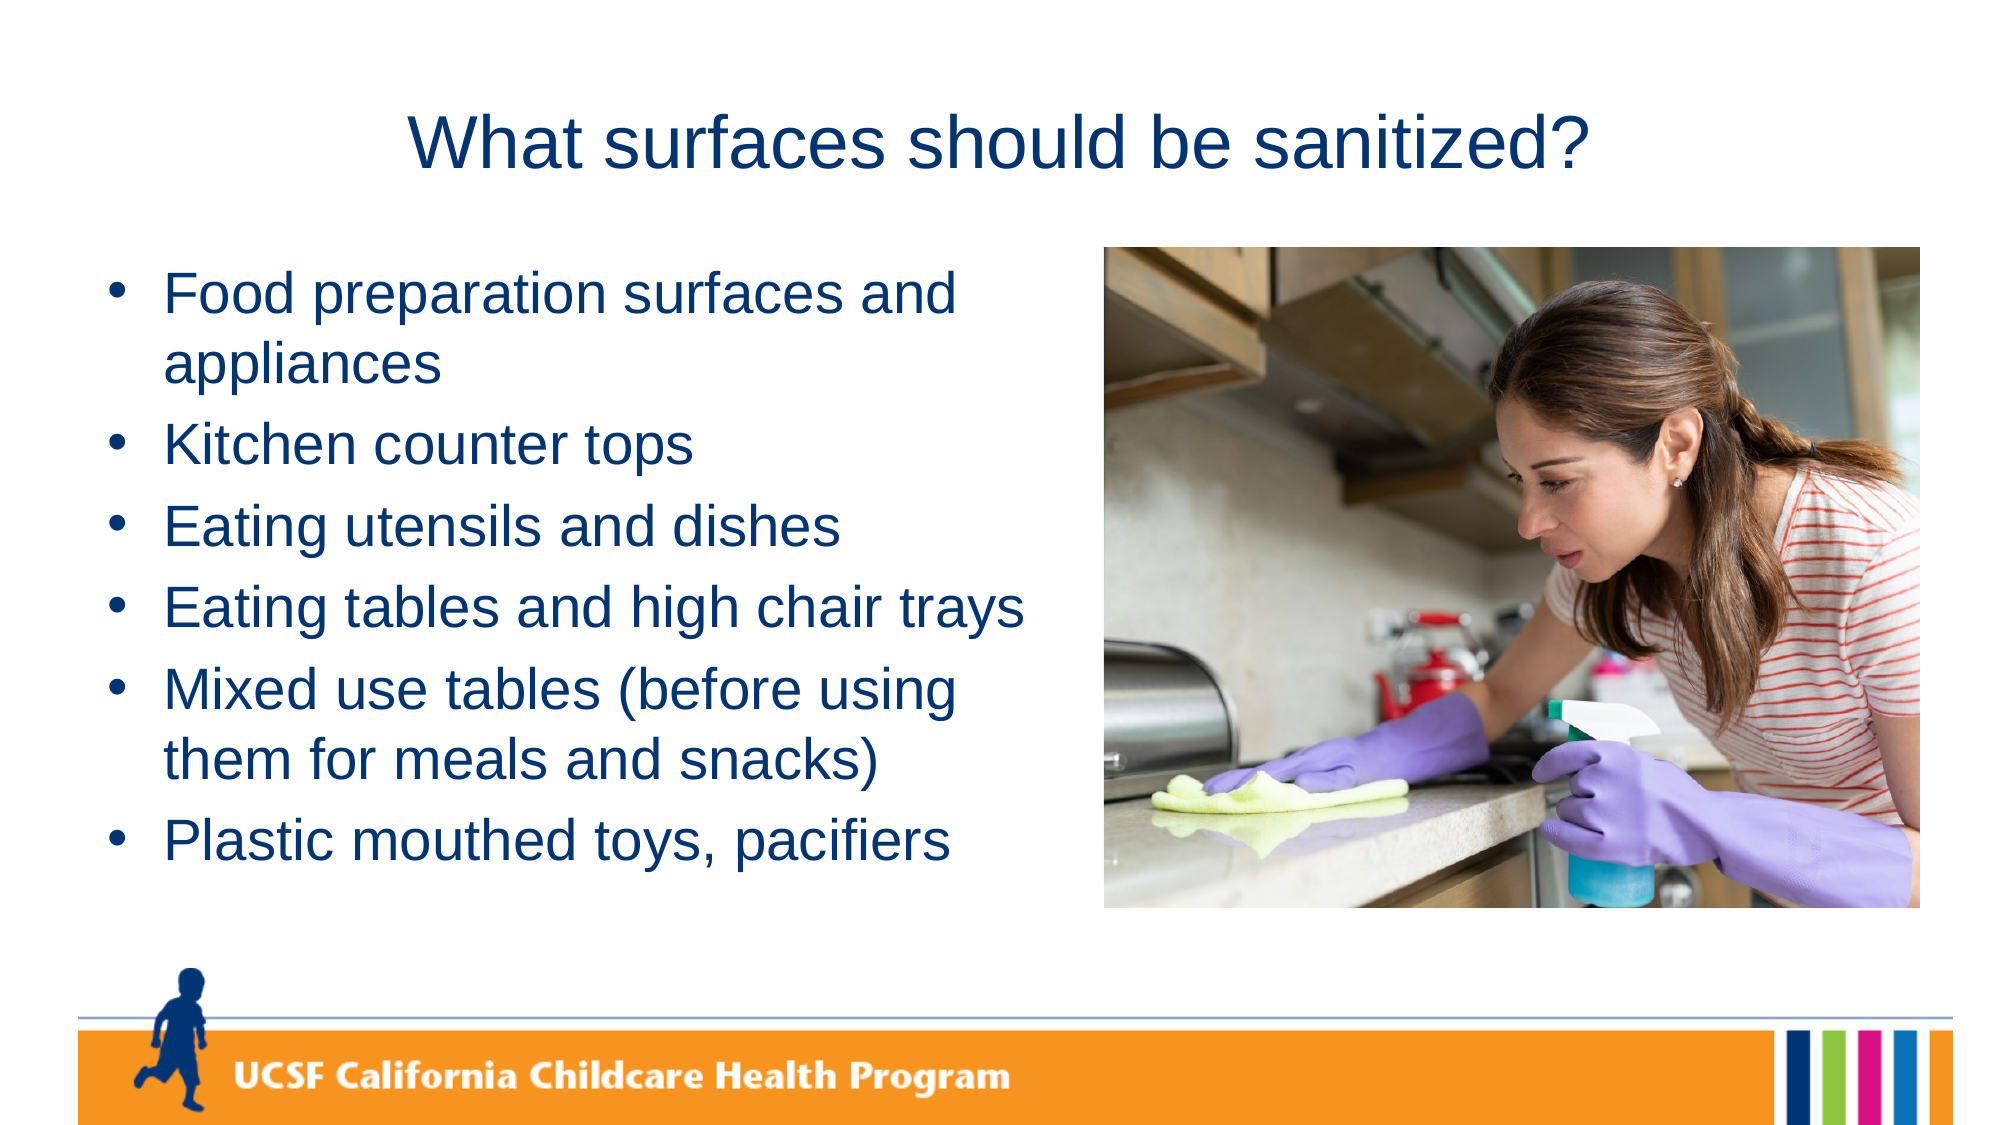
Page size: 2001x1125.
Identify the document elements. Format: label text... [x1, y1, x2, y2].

list Food preparation surfaces and appliances Kitchen counter tops Eating utensils and dishes Eating tables and high chair trays Mixed use tables (before using them for meals and snacks) Plastic mouthed toys, pacifiers [92, 247, 1104, 990]
picture [1103, 247, 1921, 908]
picture [78, 968, 1953, 1125]
title What surfaces should be sanitized? [99, 45, 1900, 233]
